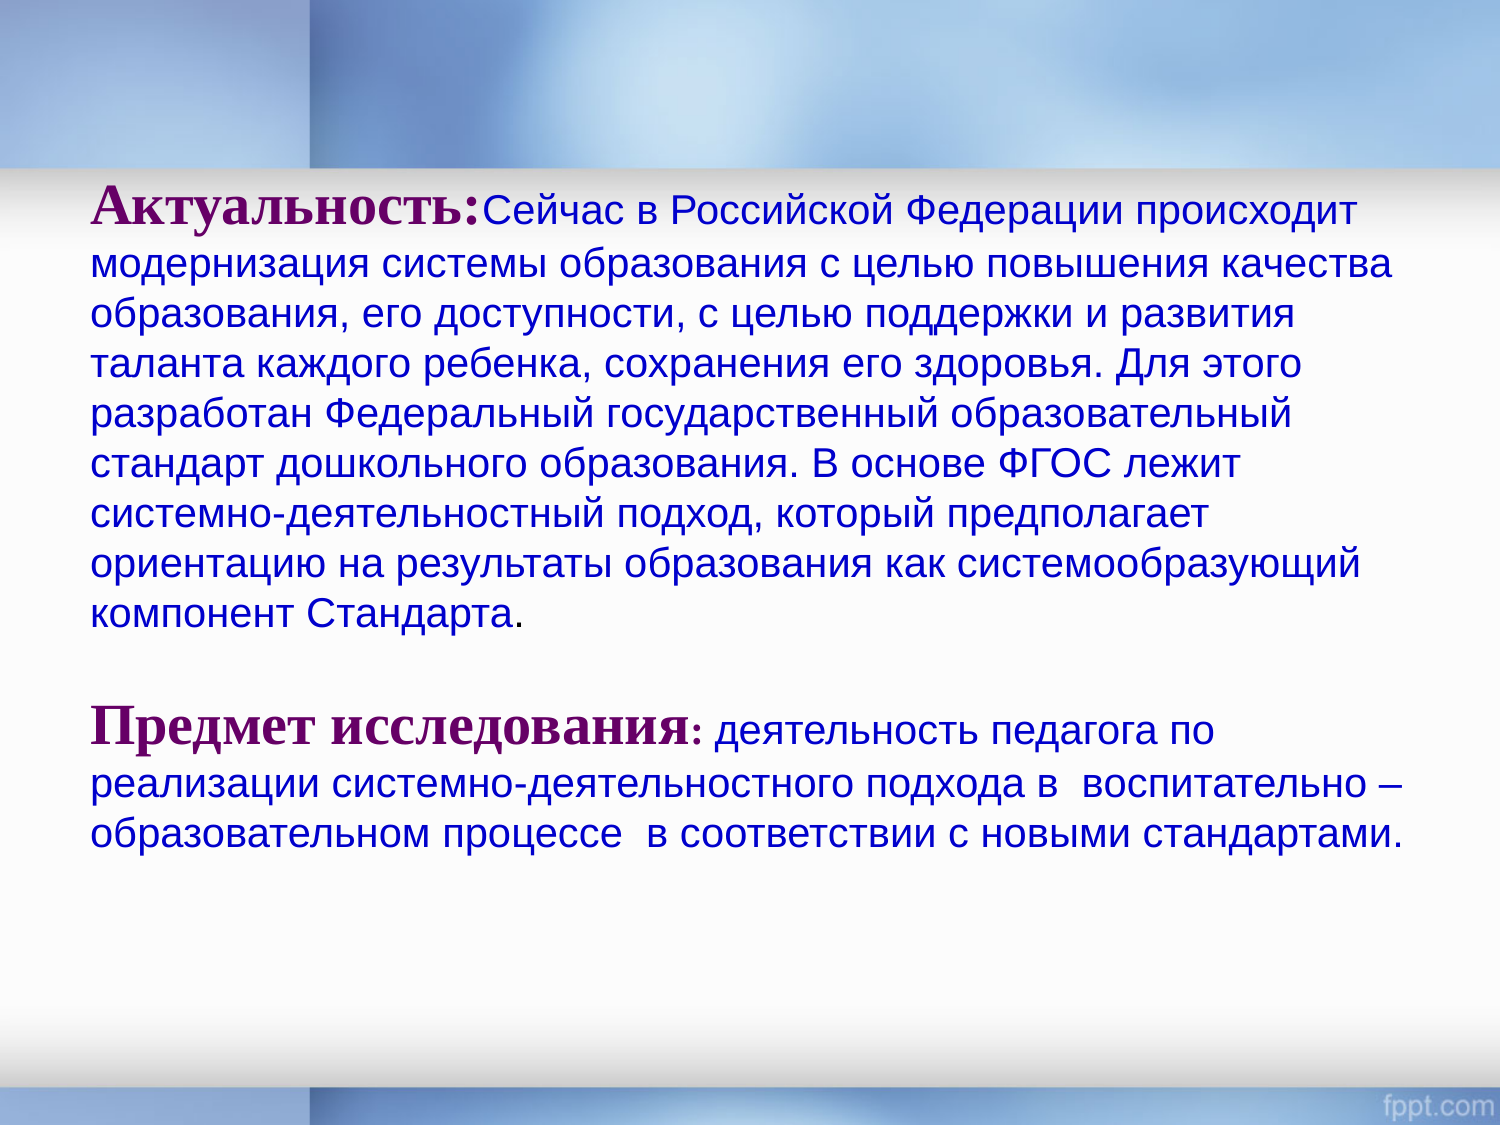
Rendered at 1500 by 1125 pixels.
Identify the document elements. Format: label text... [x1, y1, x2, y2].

title Актуальность:Сейчас в Российской Федерации происходит модернизация системы образования с целью повышения качества образования, его доступности, с целью поддержки и развития таланта каждого ребенка, сохранения его здоровья. Для этого разработан Федеральный государственный образовательный стандарт дошкольного образования. В основе ФГОС лежит системно-деятельностный подход, который предполагает ориентацию на результаты образования как системообразующий компонент Стандарта. Предмет исследования: деятельность педагога по реализации системно-деятельностного подхода в воспитательно – образовательном процессе в соответствии с новыми стандартами. [74, 163, 1426, 1009]
picture [0, 0, 1500, 1125]
